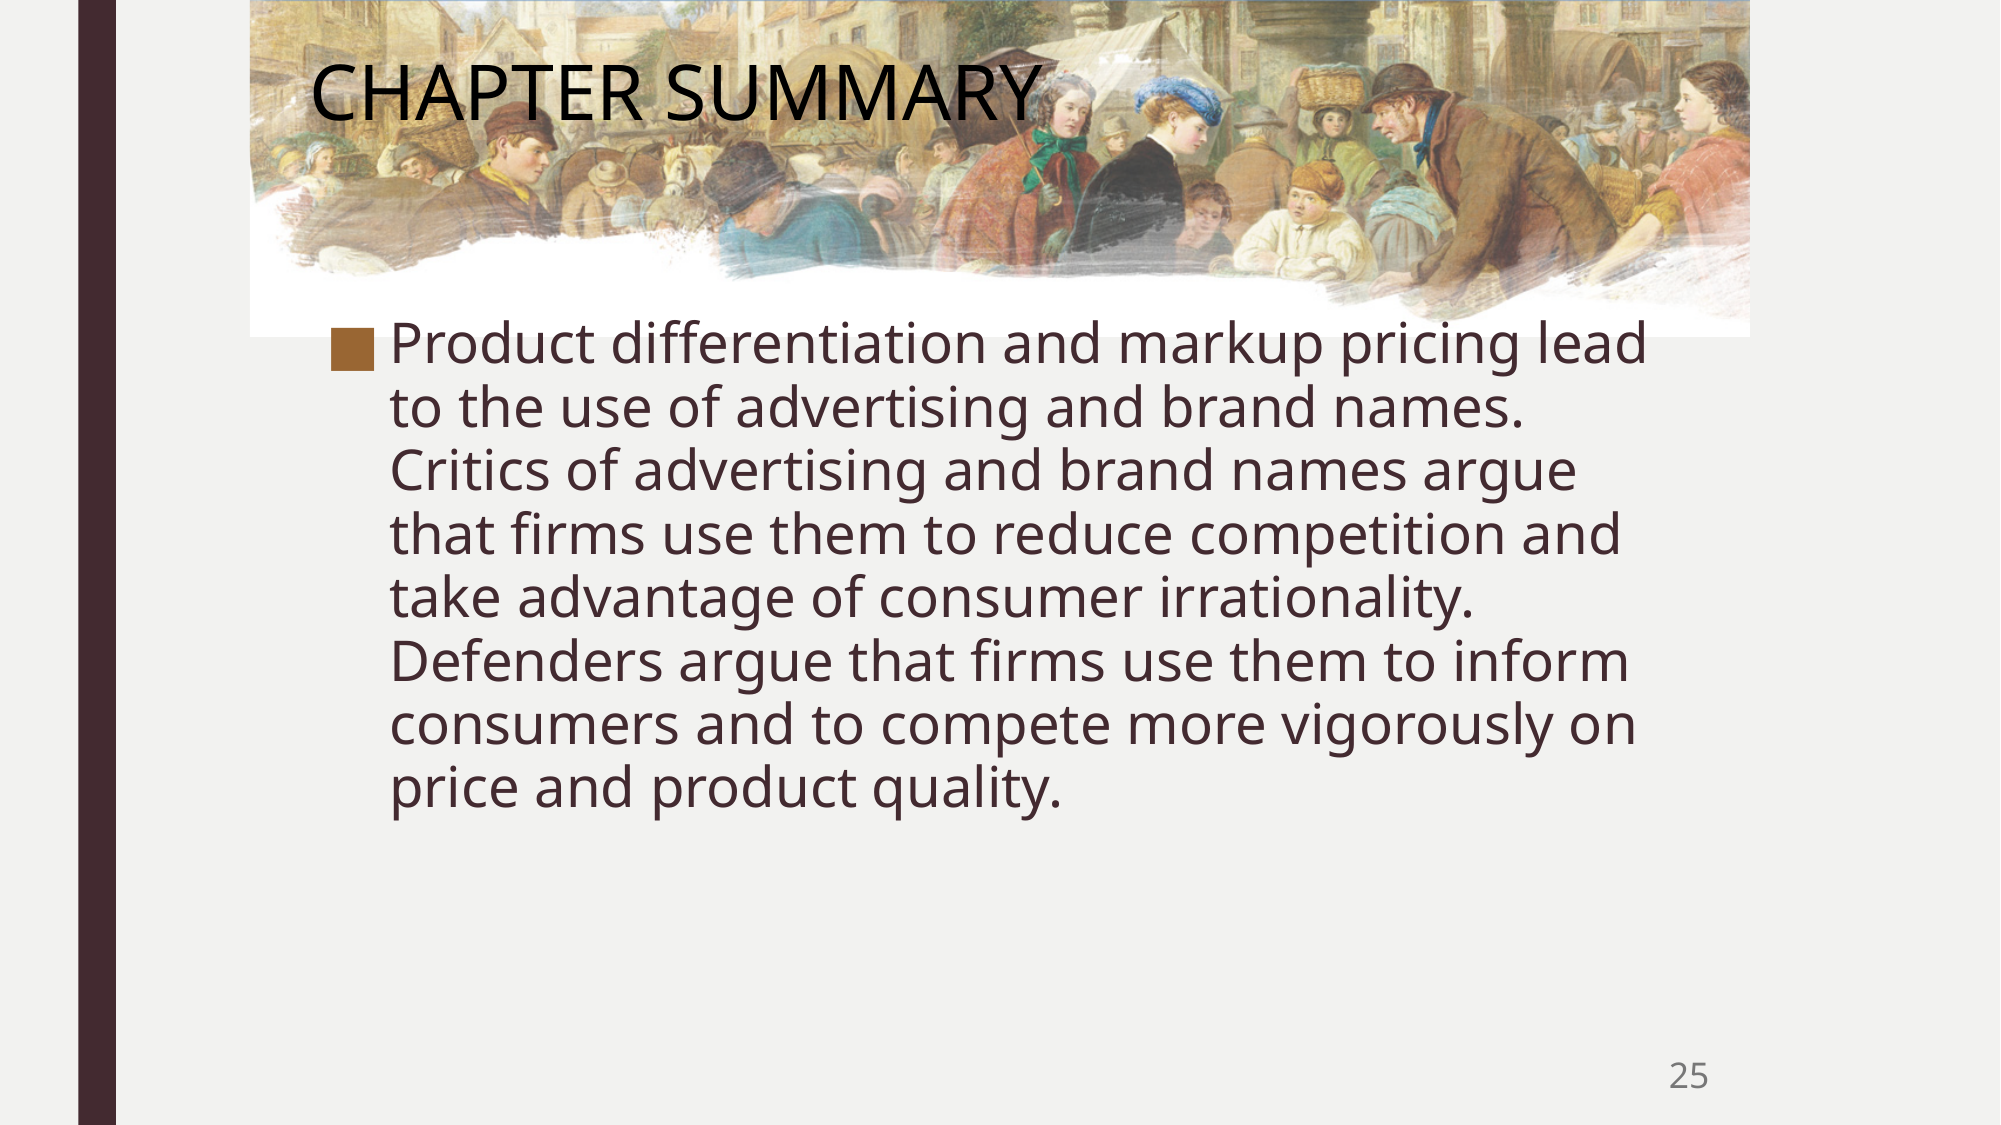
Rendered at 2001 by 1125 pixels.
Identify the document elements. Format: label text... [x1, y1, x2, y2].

list Product differentiation and markup pricing lead to the use of advertising and brand names. Critics of advertising and brand names argue that firms use them to reduce competition and take advantage of consumer irrationality. Defenders argue that firms use them to inform consumers and to compete more vigorously on price and product quality. [311, 337, 1675, 1005]
text_box 25 [1611, 1045, 1725, 1107]
picture [249, 0, 1750, 337]
